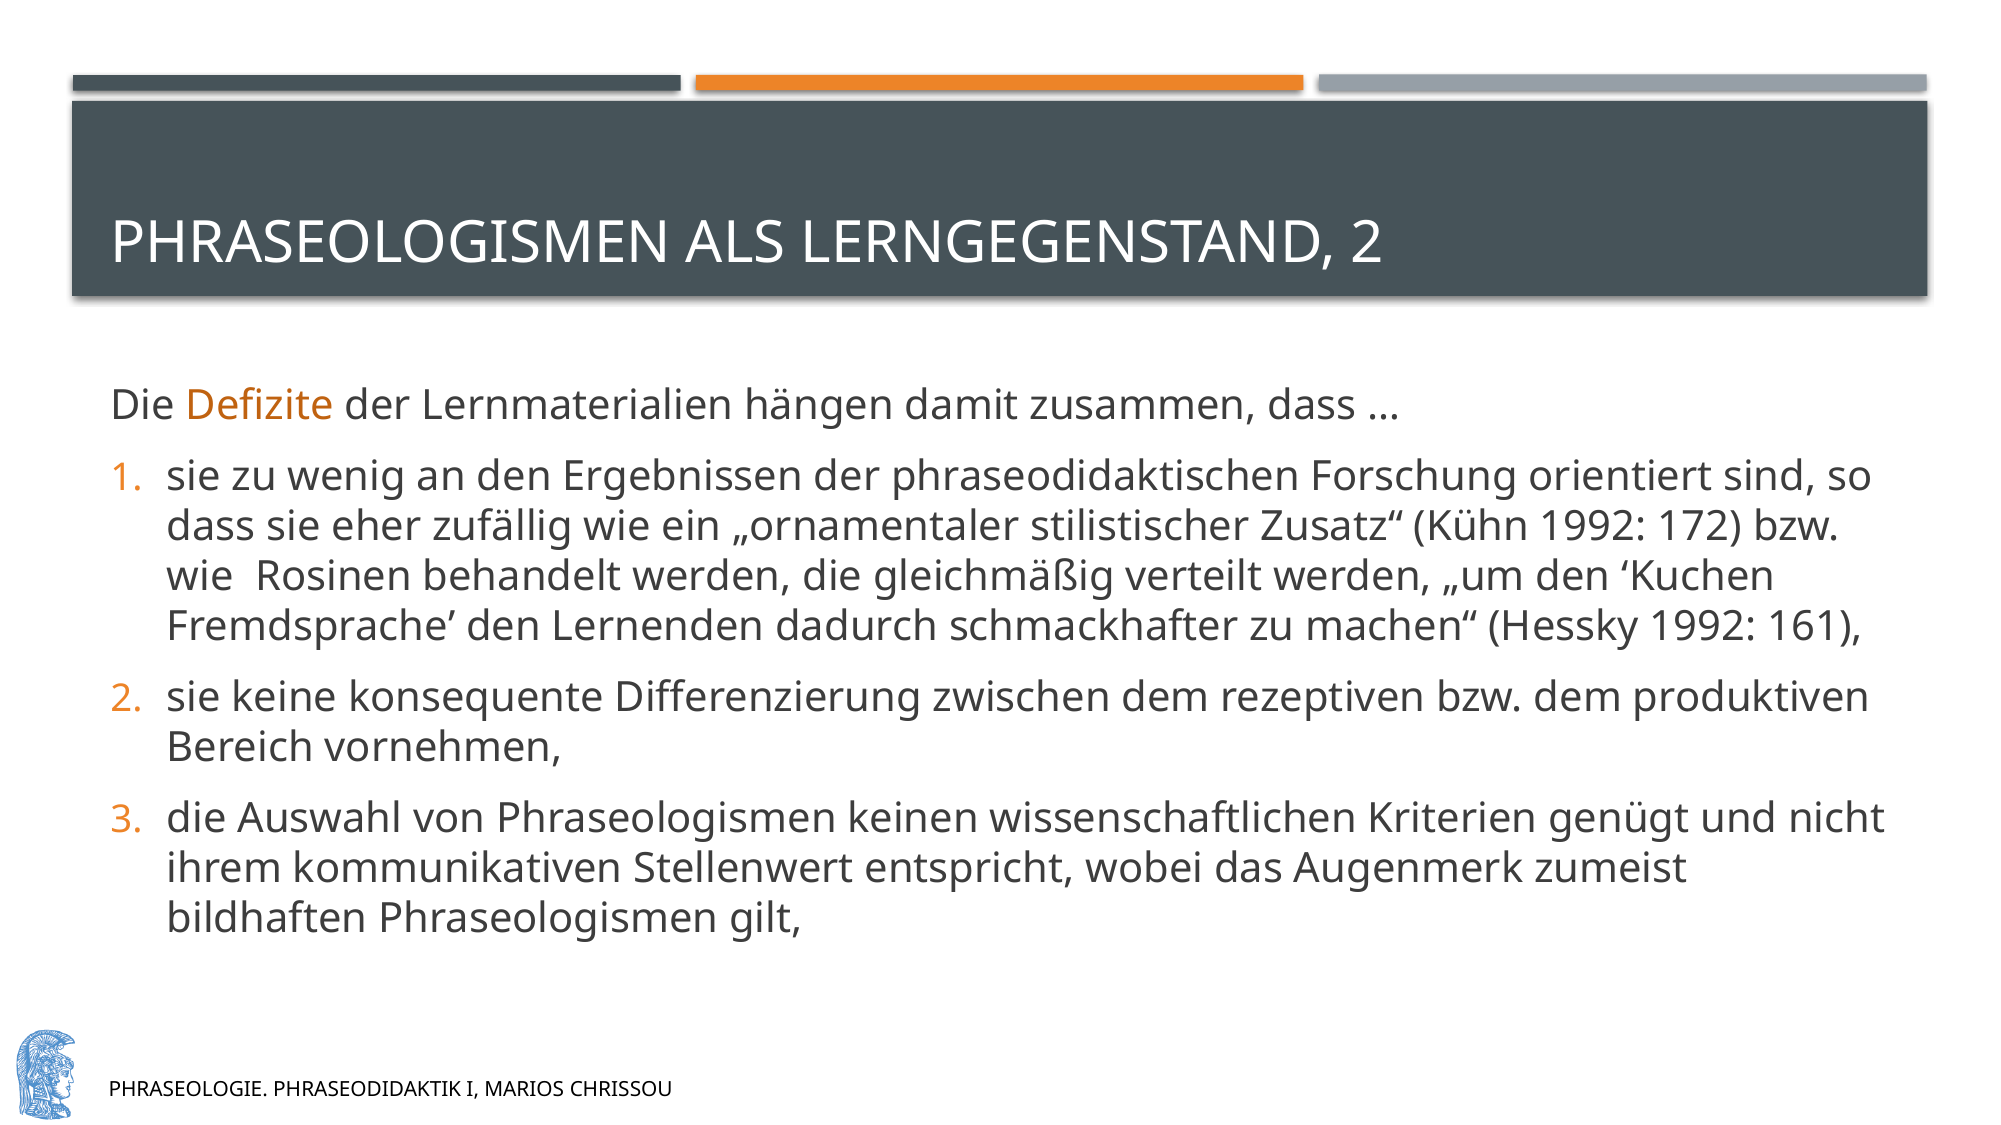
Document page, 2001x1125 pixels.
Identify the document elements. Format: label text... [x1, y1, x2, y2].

title Phraseologismen als lerngegenstand, 2 [95, 115, 1905, 282]
picture [9, 1026, 81, 1120]
list Die Defizite der Lernmaterialien hängen damit zusammen, dass … sie zu wenig an den Ergebnissen der phraseodidaktischen Forschung orientiert sind, so dass sie eher zufällig wie ein „ornamentaler stilistischer Zusatz“ (Kühn 1992: 172) bzw. wie Rosinen behandelt werden, die gleichmäßig verteilt werden, „um den ‘Kuchen Fremdsprache’ den Lernenden dadurch schmackhafter zu machen“ (Hessky 1992: 161), sie keine konsequente Differenzierung zwischen dem rezeptiven bzw. dem produktiven Bereich vornehmen, die Auswahl von Phraseologismen keinen wissenschaftlichen Kriterien genügt und nicht ihrem kommunikativen Stellenwert entspricht, wobei das Augenmerk zumeist bildhaften Phraseologismen gilt, [95, 357, 1905, 962]
